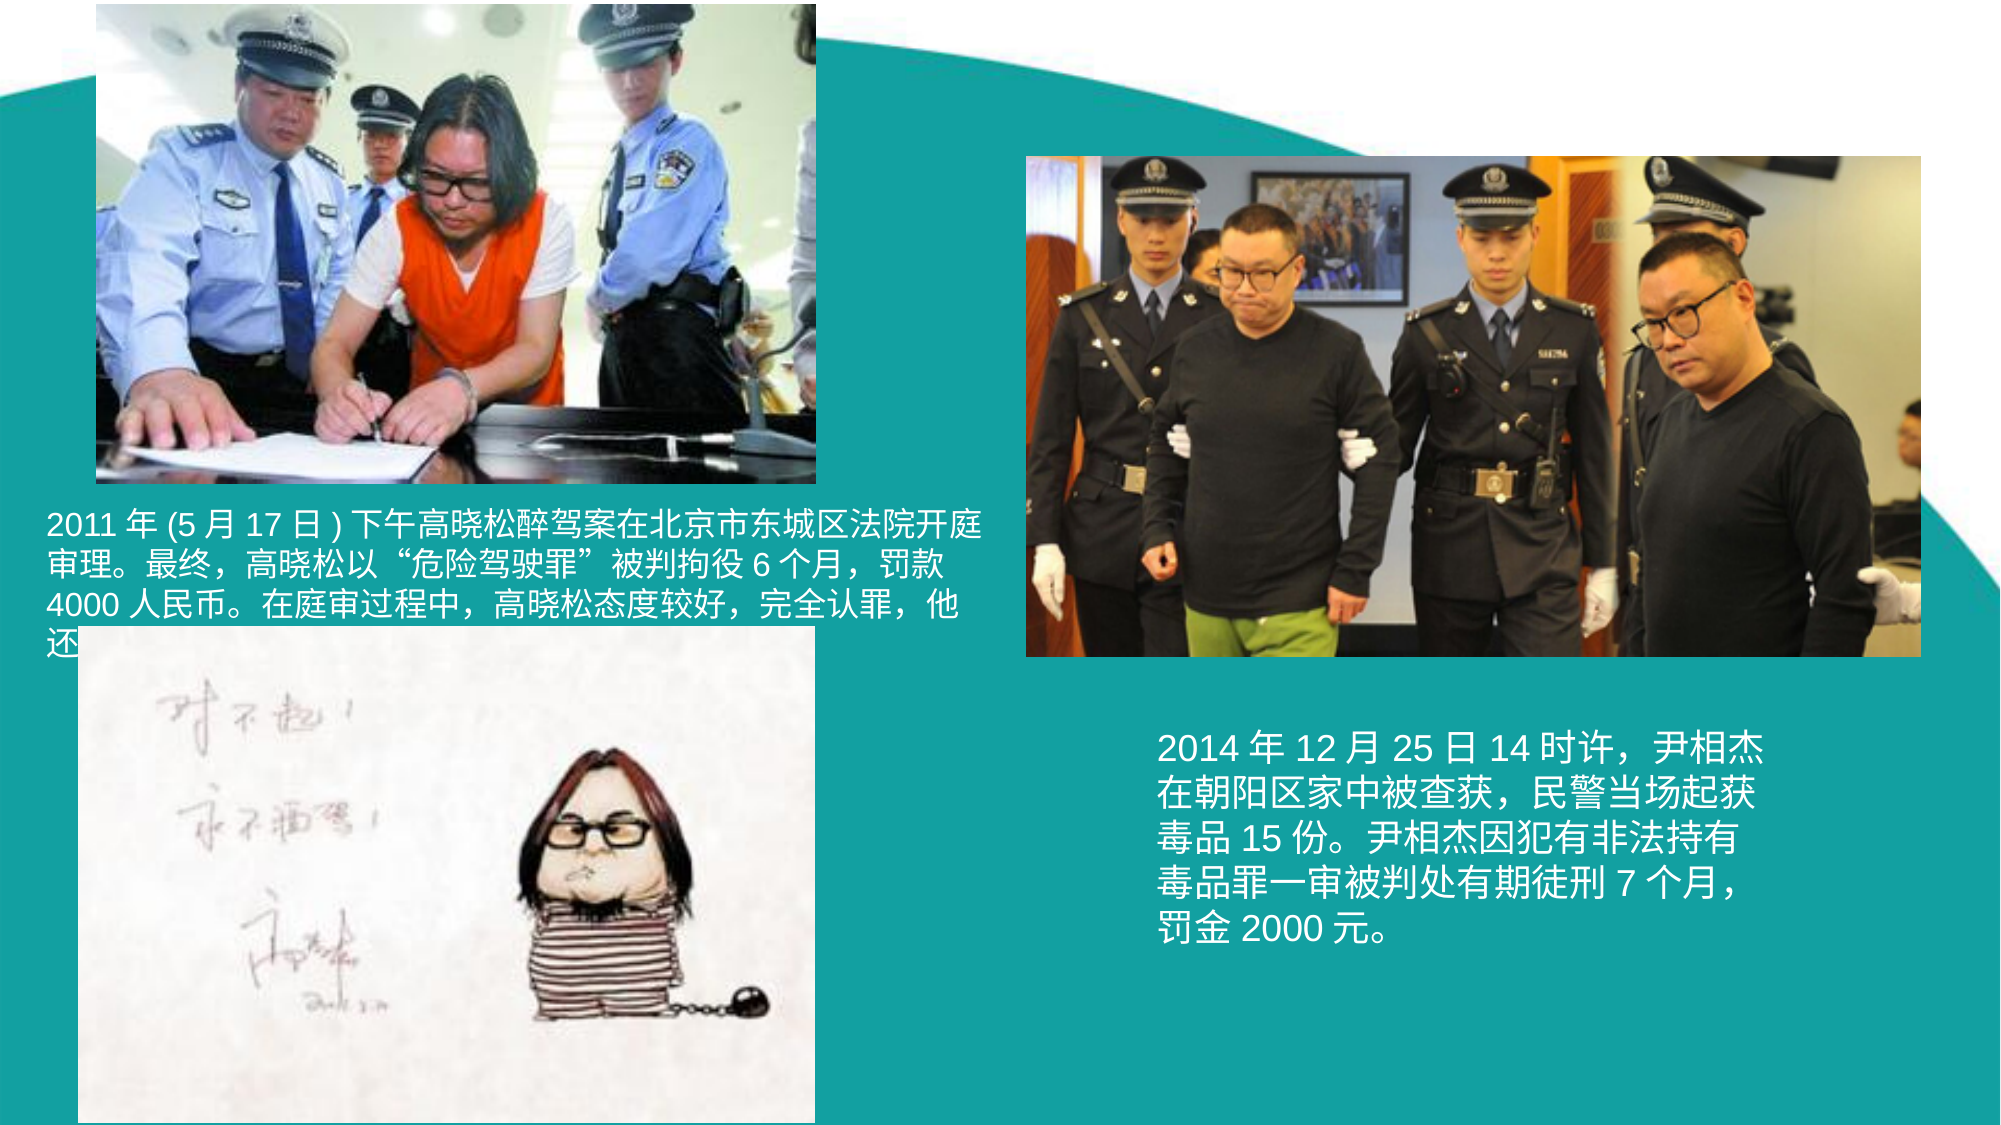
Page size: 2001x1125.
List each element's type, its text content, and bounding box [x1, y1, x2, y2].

list 2011年(5月17日)下午高晓松醉驾案在北京市东城区法院开庭审理。最终，高晓松以“危险驾驶罪”被判拘役6个月，罚款4000人民币。在庭审过程中，高晓松态度较好，完全认罪，他还称“酒令智昏以我为戒”。 [31, 205, 1007, 948]
picture [0, 0, 2001, 1125]
text_box 2014年12月25日14时许，尹相杰在朝阳区家中被查获，民警当场起获毒品15份。尹相杰因犯有非法持有毒品罪一审被判处有期徒刑7个月，罚金2000元。 [1142, 716, 1782, 1001]
